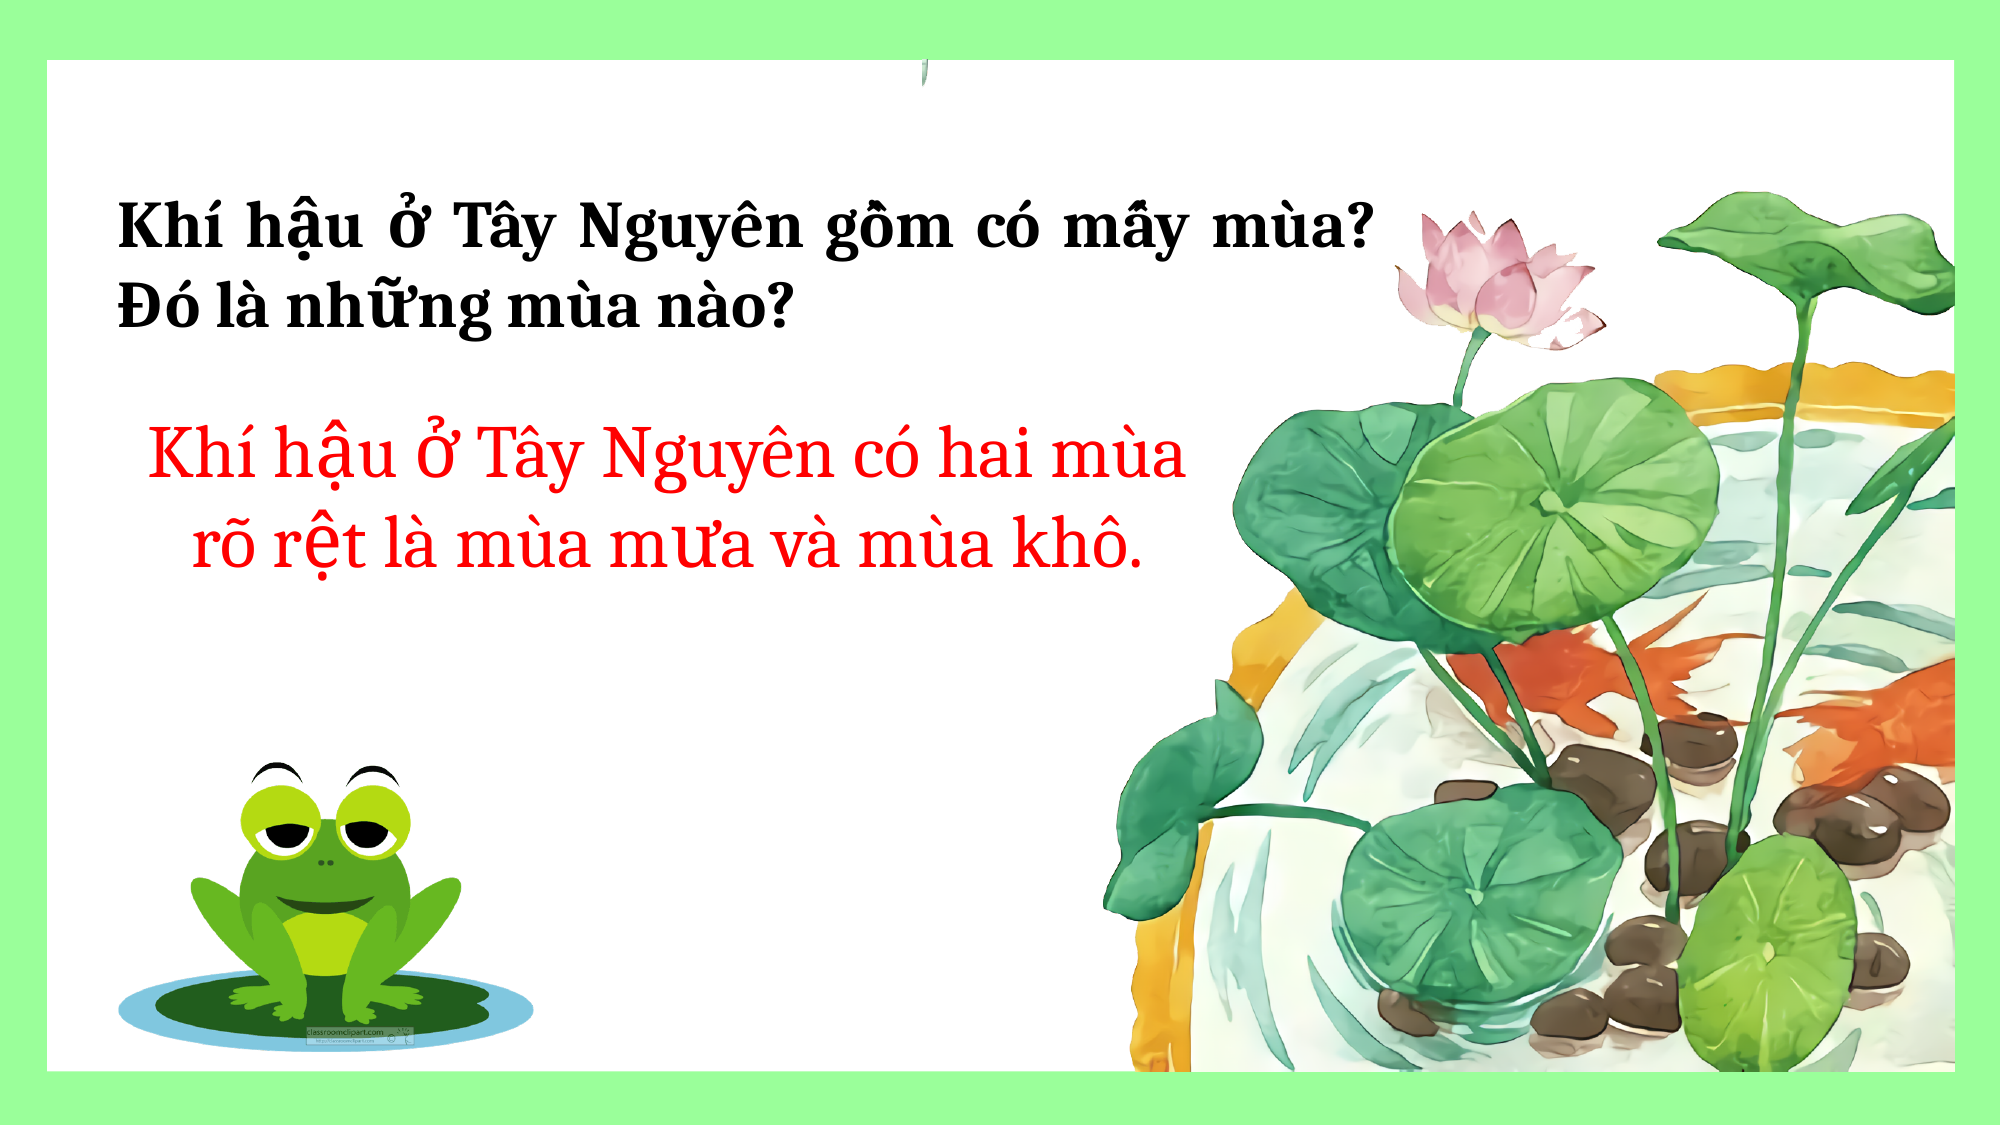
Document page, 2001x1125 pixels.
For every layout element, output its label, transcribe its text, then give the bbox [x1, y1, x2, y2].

picture [82, 706, 567, 1072]
text_box Khí hậu ở Tây Nguyên gồm có mấy mùa? Đó là những mùa nào? [103, 173, 916, 349]
picture [921, 59, 1955, 1072]
text_box [45, 58, 922, 1073]
text_box Khí hậu ở Tây Nguyên có hai mùa rõ rệt là mùa mưa và mùa khô. [92, 395, 916, 591]
